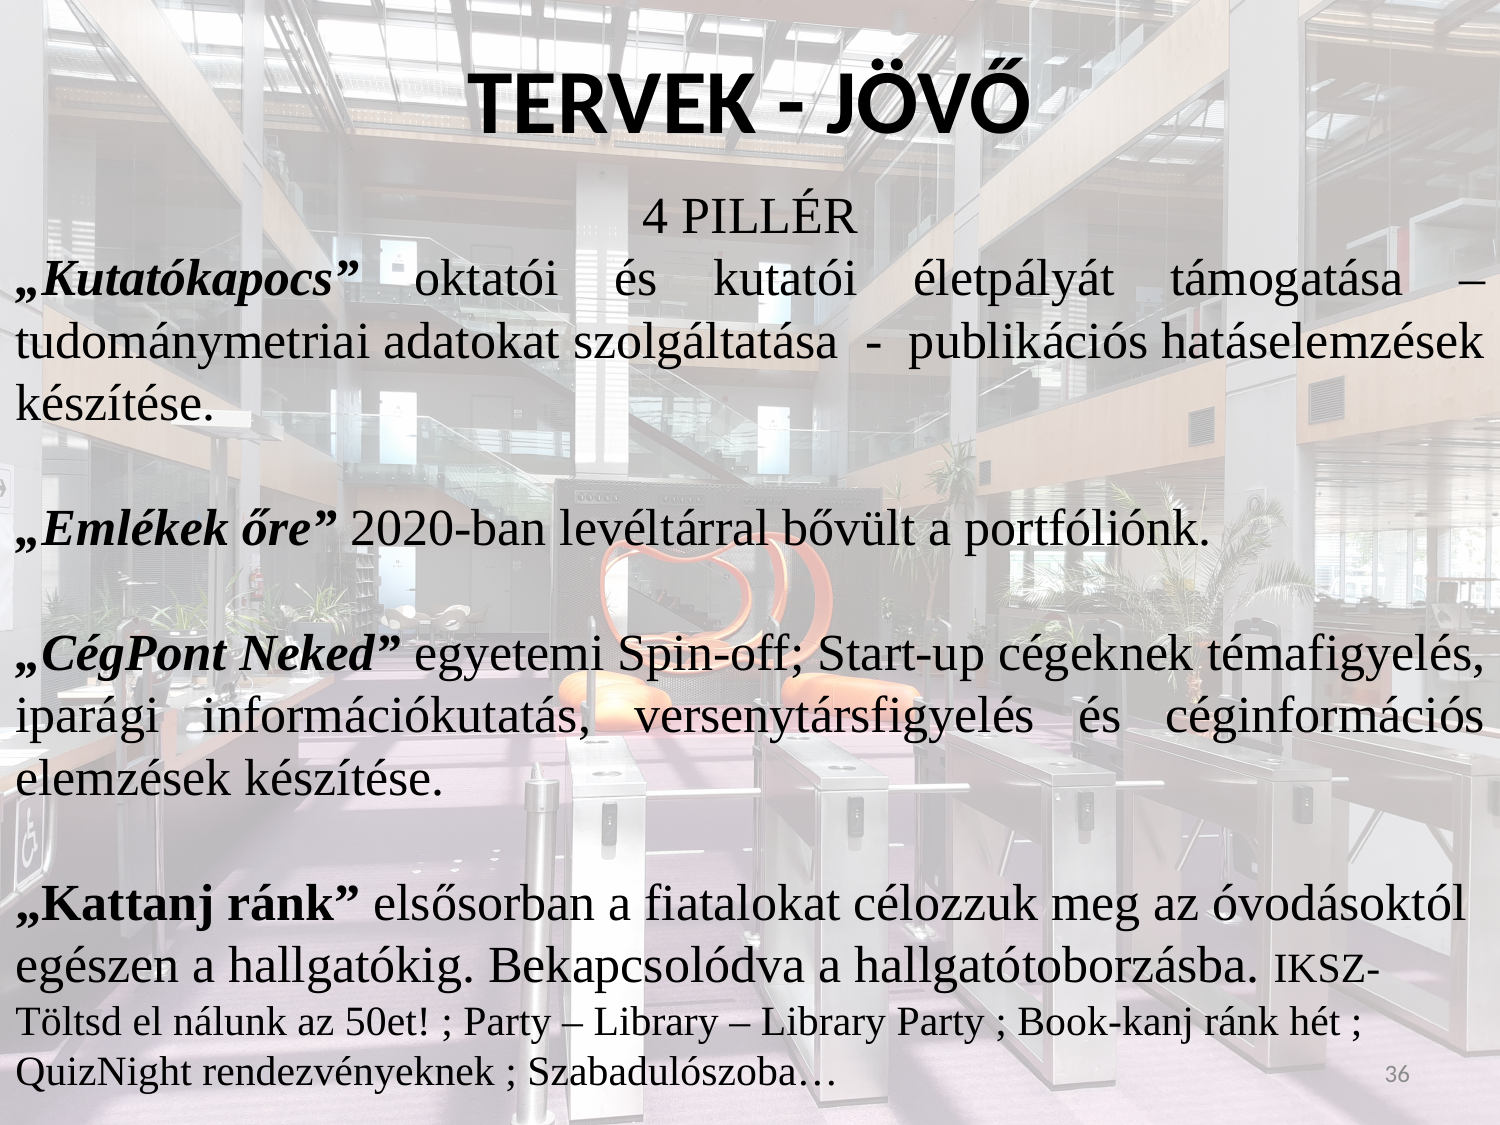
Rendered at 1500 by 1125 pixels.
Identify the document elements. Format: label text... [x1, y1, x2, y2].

text_box 4 PILLÉR „Kutatókapocs” oktatói és kutatói életpályát támogatása – tudománymetriai adatokat szolgáltatása - publikációs hatáselemzések készítése. „Emlékek őre” 2020-ban levéltárral bővült a portfóliónk. „CégPont Neked” egyetemi Spin-off; Start-up cégeknek témafigyelés, iparági információkutatás, versenytársfigyelés és céginformációs elemzések készítése. „Kattanj ránk” elsősorban a fiatalokat célozzuk meg az óvodásoktól egészen a hallgatókig. Bekapcsolódva a hallgatótoborzásba. IKSZ- Töltsd el nálunk az 50et! ; Party – Library – Library Party ; Book-kanj ránk hét ; QuizNight rendezvényeknek ; Szabadulószoba… [0, 173, 1500, 1125]
title TERVEK - JÖVŐ [75, 3, 1425, 173]
